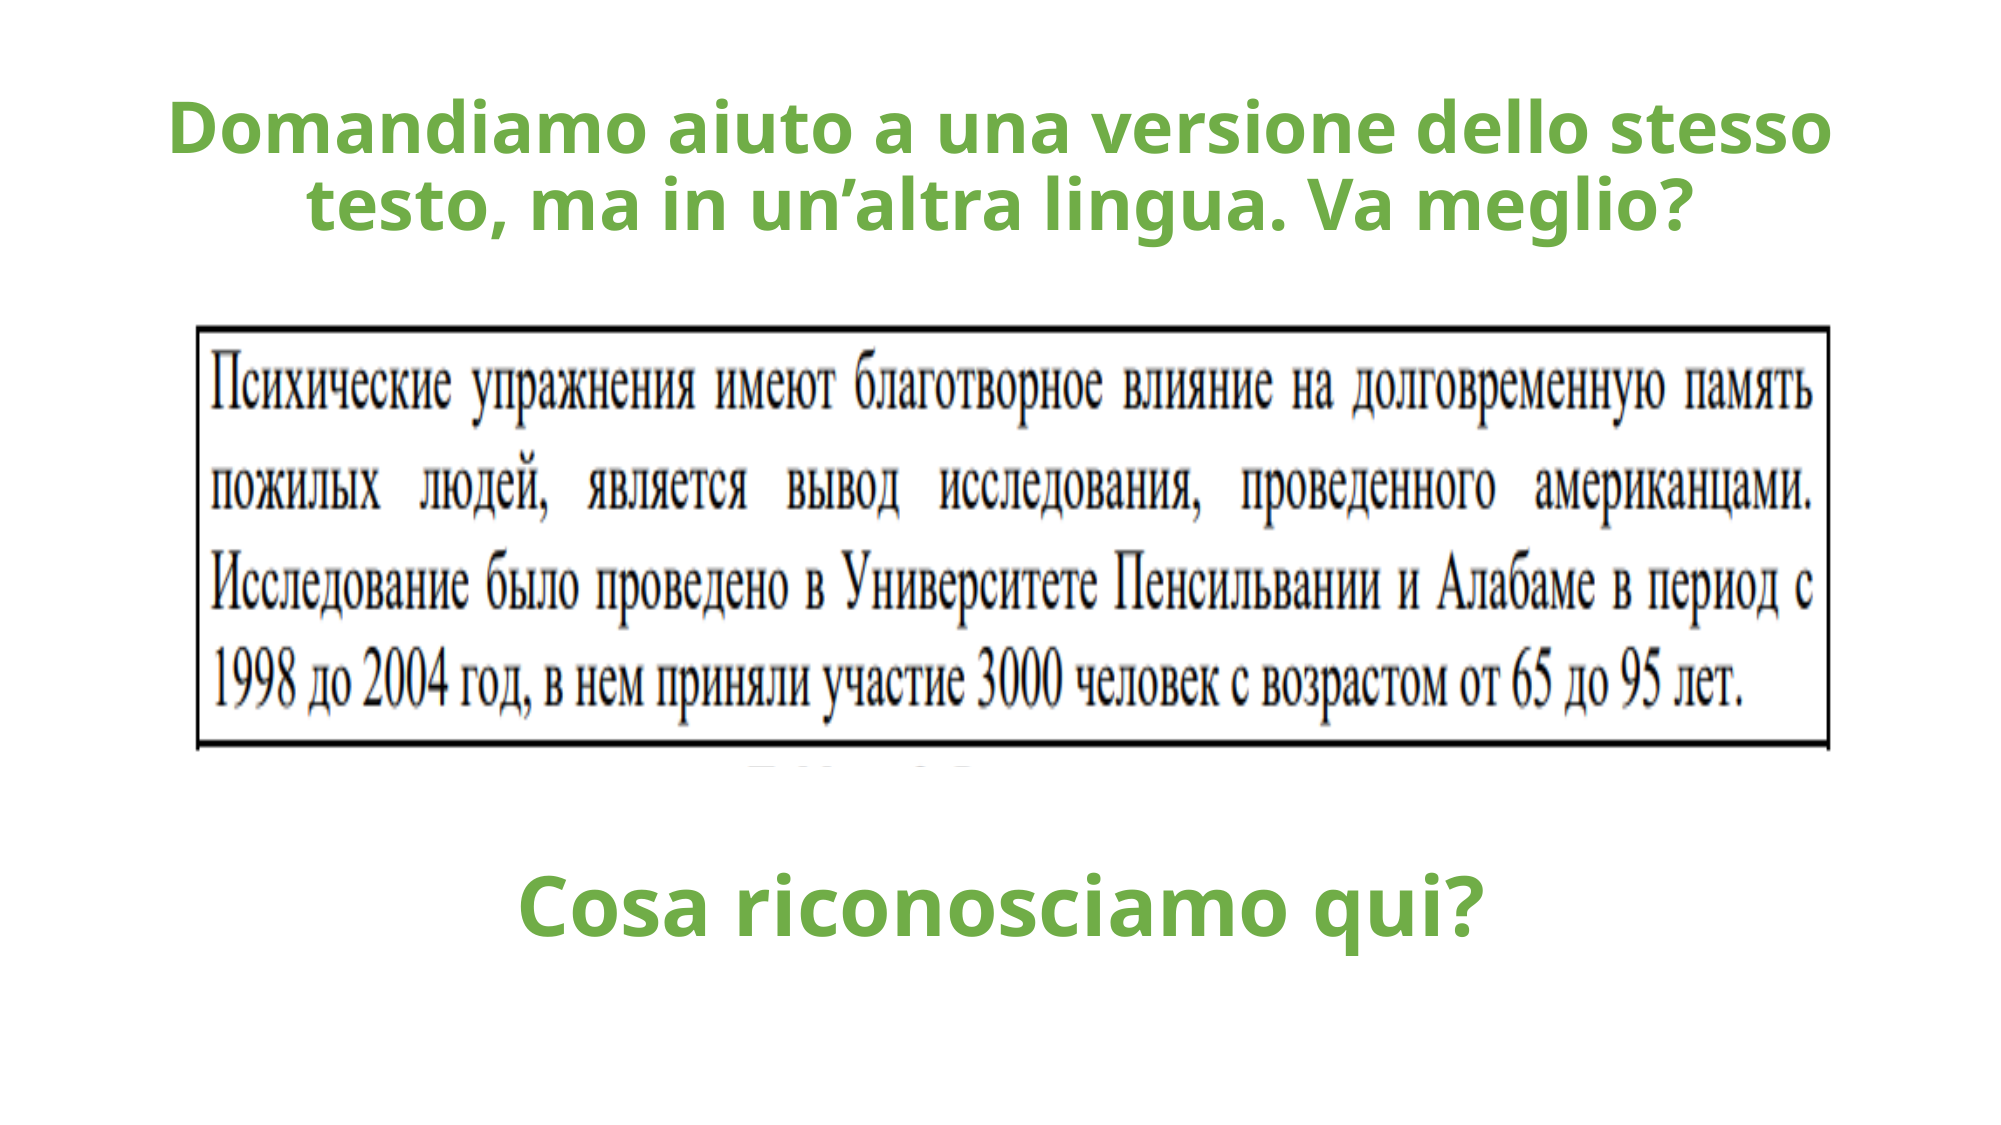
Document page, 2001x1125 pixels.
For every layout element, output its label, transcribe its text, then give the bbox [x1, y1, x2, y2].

title Domandiamo aiuto a una versione dello stesso testo, ma in un’altra lingua. Va meglio? [137, 59, 1863, 278]
text_box Cosa riconosciamo qui? [393, 845, 1609, 961]
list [157, 314, 1843, 767]
